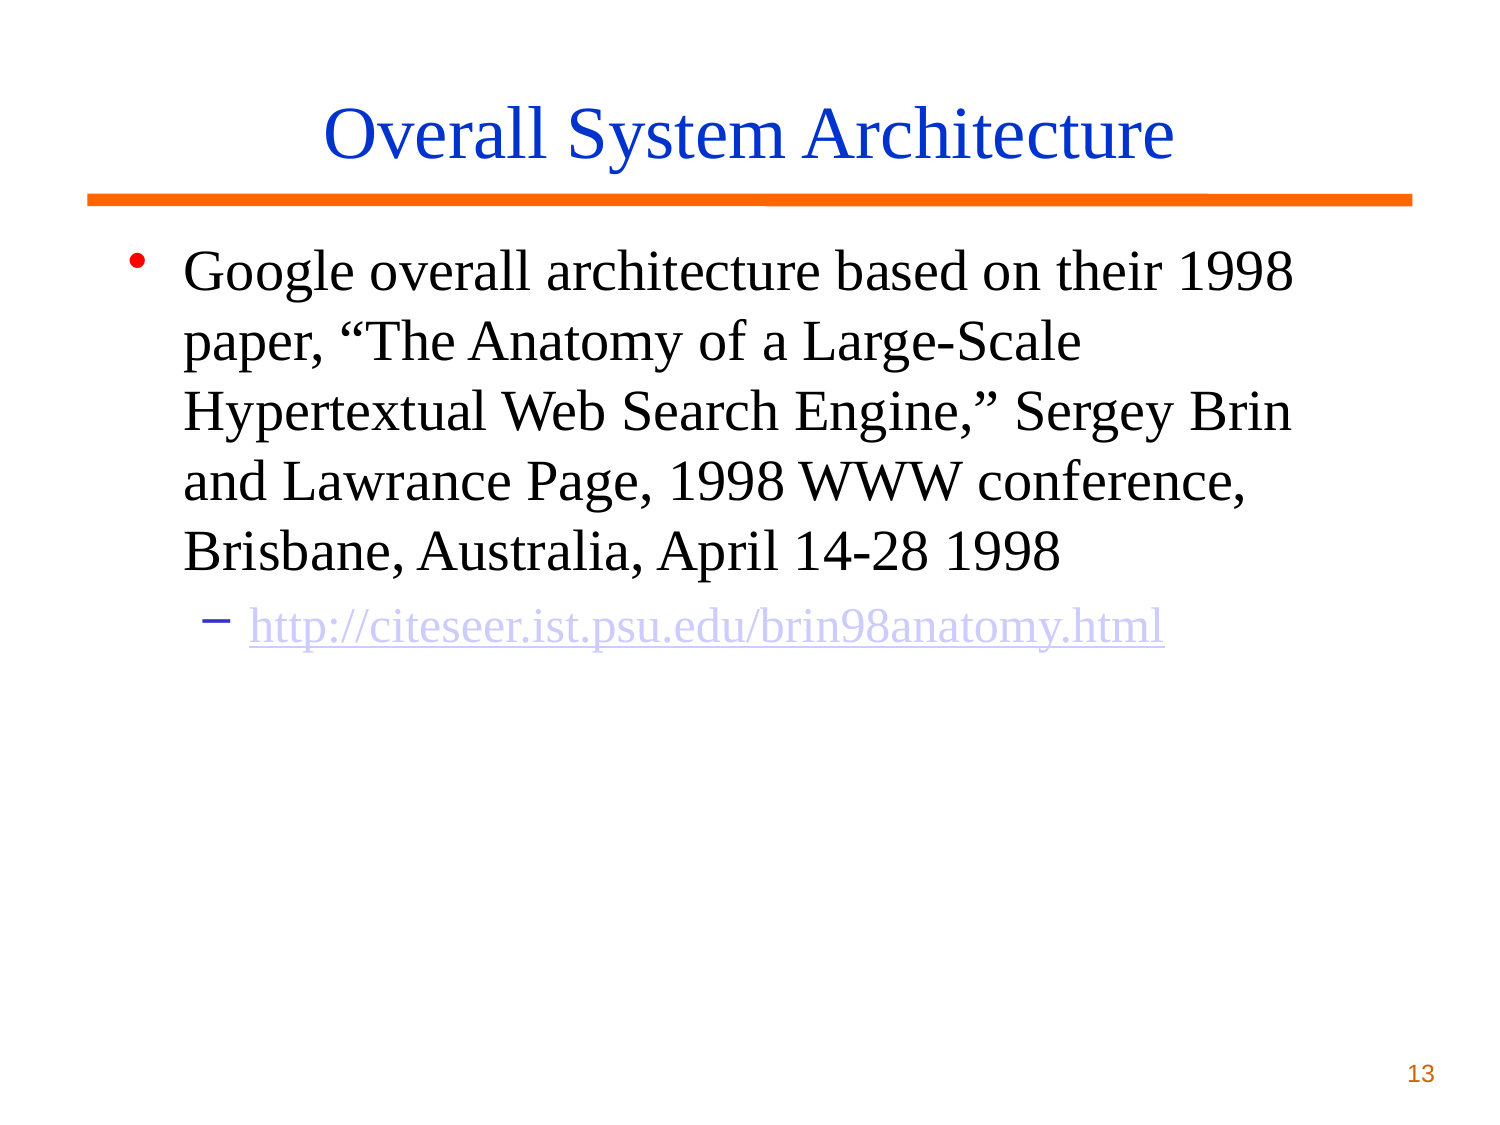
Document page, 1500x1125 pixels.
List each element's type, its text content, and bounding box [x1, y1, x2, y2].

slide_number 13 [1137, 1049, 1451, 1125]
title Overall System Architecture [112, 56, 1388, 201]
list Google overall architecture based on their 1998 paper, “The Anatomy of a Large-Scale Hypertextual Web Search Engine,” Sergey Brin and Lawrance Page, 1998 WWW conference, Brisbane, Australia, April 14-28 1998 http://citeseer.ist.psu.edu/brin98anatomy.html [112, 224, 1388, 995]
